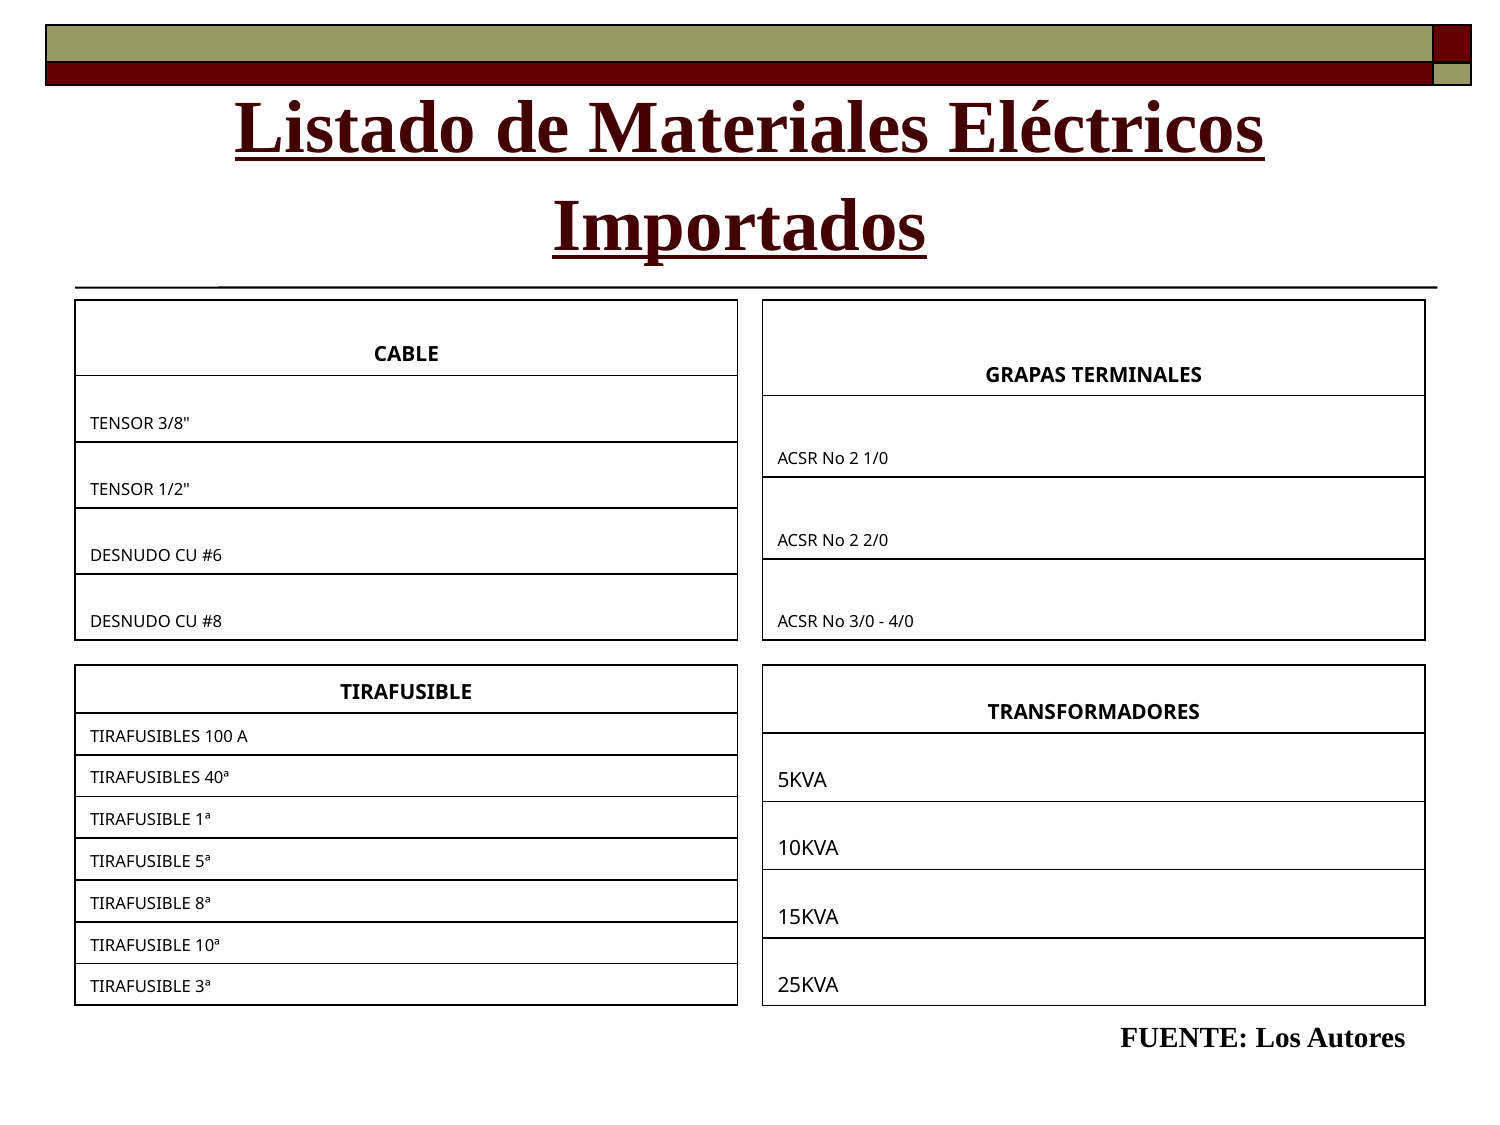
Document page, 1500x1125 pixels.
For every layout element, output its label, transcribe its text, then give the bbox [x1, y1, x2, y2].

table_cell TIRAFUSIBLE 8ª [76, 881, 737, 921]
table_cell TIRAFUSIBLES 40ª [76, 756, 737, 796]
table_cell DESNUDO CU #6 [76, 509, 737, 573]
table_cell ACSR No 2 1/0 [763, 396, 1424, 476]
table_header CABLE [76, 301, 737, 375]
table_header GRAPAS TERMINALES [763, 301, 1424, 395]
table_cell TIRAFUSIBLES 100 A [76, 714, 737, 754]
table_cell 5KVA [763, 734, 1424, 801]
table_cell 25KVA [763, 939, 1424, 1005]
table_cell TIRAFUSIBLE 5ª [76, 839, 737, 879]
table_cell TIRAFUSIBLE 10ª [76, 923, 737, 963]
table_cell TIRAFUSIBLE 1ª [76, 797, 737, 837]
text_box FUENTE: Los Autores [1105, 1011, 1421, 1062]
title Listado de Materiales Eléctricos Importados [74, 87, 1426, 276]
table_cell TENSOR 1/2" [76, 443, 737, 507]
table_cell 15KVA [763, 870, 1424, 937]
table_cell ACSR No 2 2/0 [763, 478, 1424, 558]
table_header TRANSFORMADORES [763, 666, 1424, 732]
table_cell 10KVA [763, 802, 1424, 869]
table_cell TIRAFUSIBLE 3ª [76, 964, 737, 1004]
table_cell TENSOR 3/8" [76, 376, 737, 441]
table_header TIRAFUSIBLE [76, 666, 737, 712]
table_cell DESNUDO CU #8 [76, 575, 737, 639]
table_cell ACSR No 3/0 - 4/0 [763, 560, 1424, 639]
